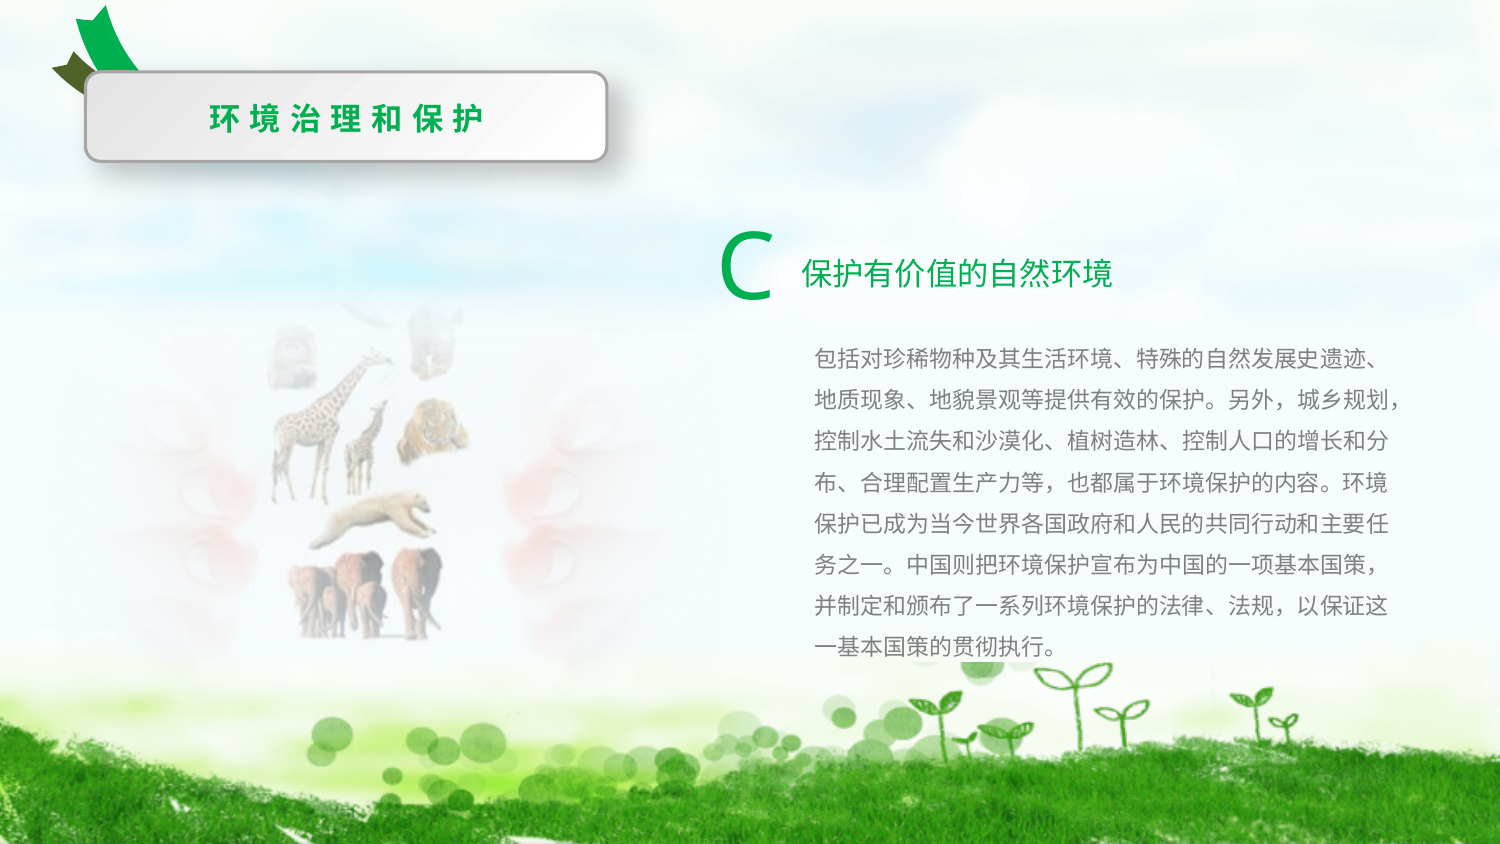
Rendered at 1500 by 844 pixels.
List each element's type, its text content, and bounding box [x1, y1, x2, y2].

text_box [83, 69, 609, 164]
text_box 保护有价值的自然环境 [874, 248, 1174, 298]
picture [0, 0, 1500, 844]
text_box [42, 32, 164, 114]
text_box 包括对珍稀物种及其生活环境、特殊的自然发展史遗迹、 地质现象、地貌景观等提供有效的保护。另外，城乡规划，控制水土流失和沙漠化、植树造林、控制人口的增长和分布、合理配置生产力等，也都属于环境保护的内容。环境保护已成为当今世界各国政府和人民的共同行动和主要任务之一。中国则把环境保护宣布为中国的一项基本国策，并制定和颁布了一系列环境保护的法律、法规，以保证这一基本国策的贯彻执行。 [874, 325, 1406, 666]
text_box 环境治理和保护 [138, 93, 556, 143]
